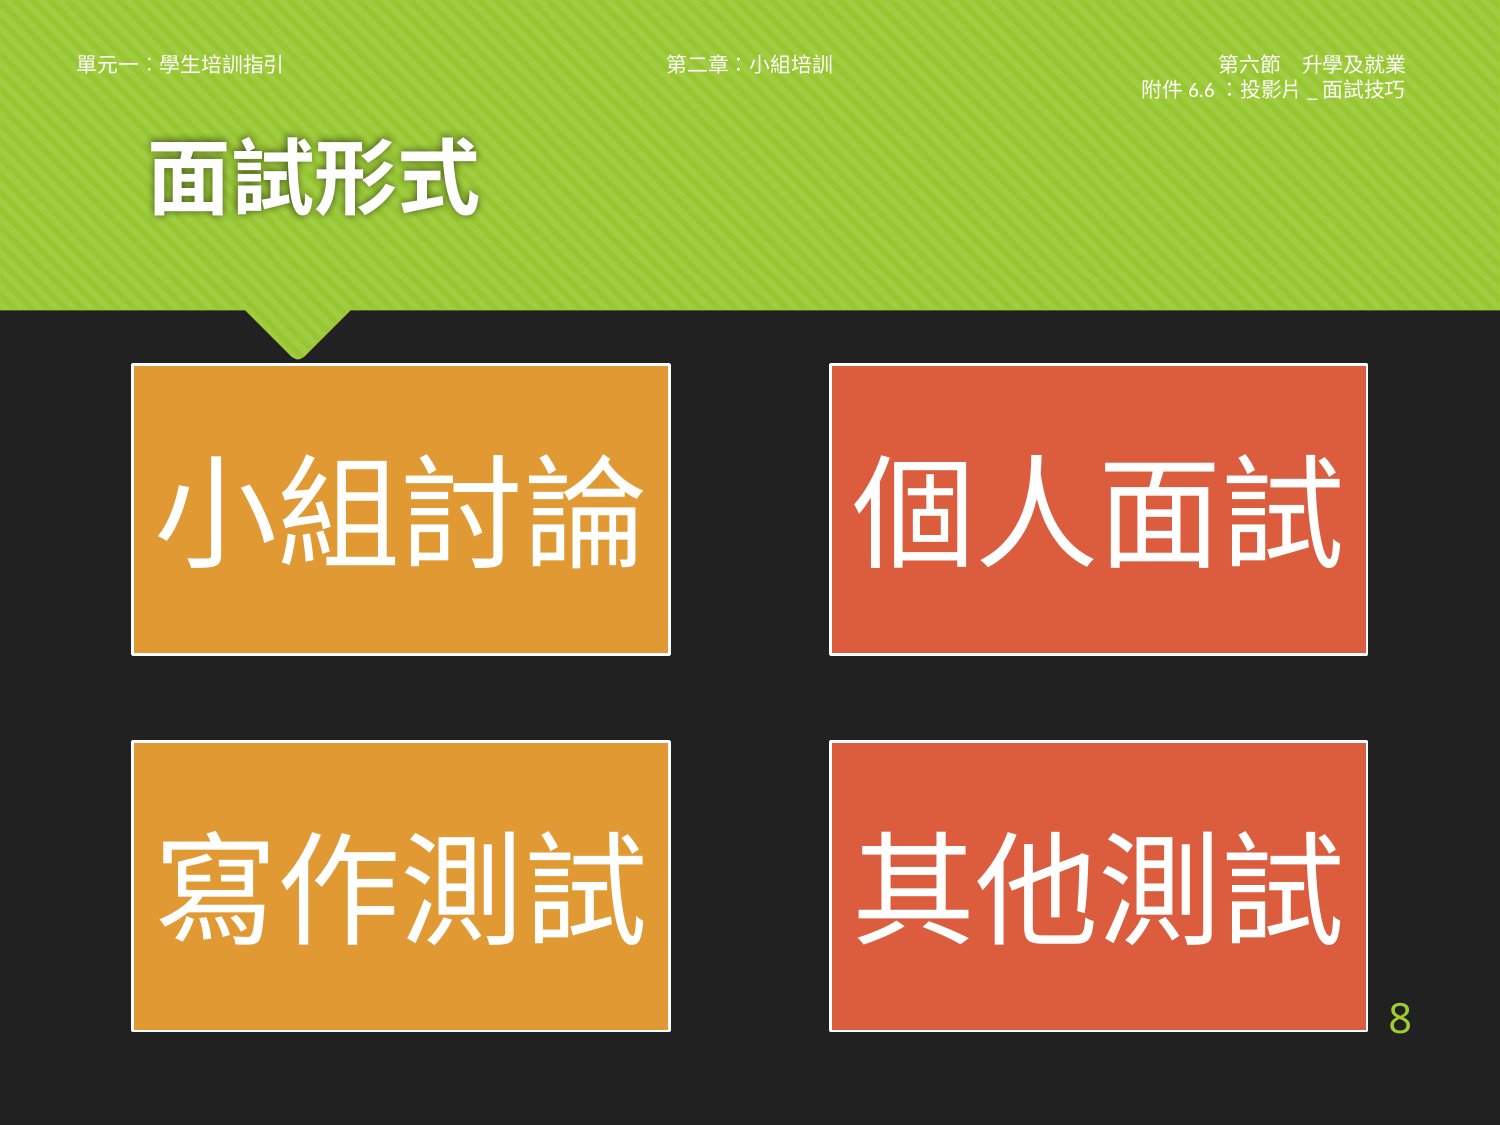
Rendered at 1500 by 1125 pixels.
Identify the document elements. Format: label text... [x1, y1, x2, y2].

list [132, 364, 1368, 962]
title 面試形式 [132, 73, 1368, 233]
slide_number 8 [1296, 970, 1428, 1051]
